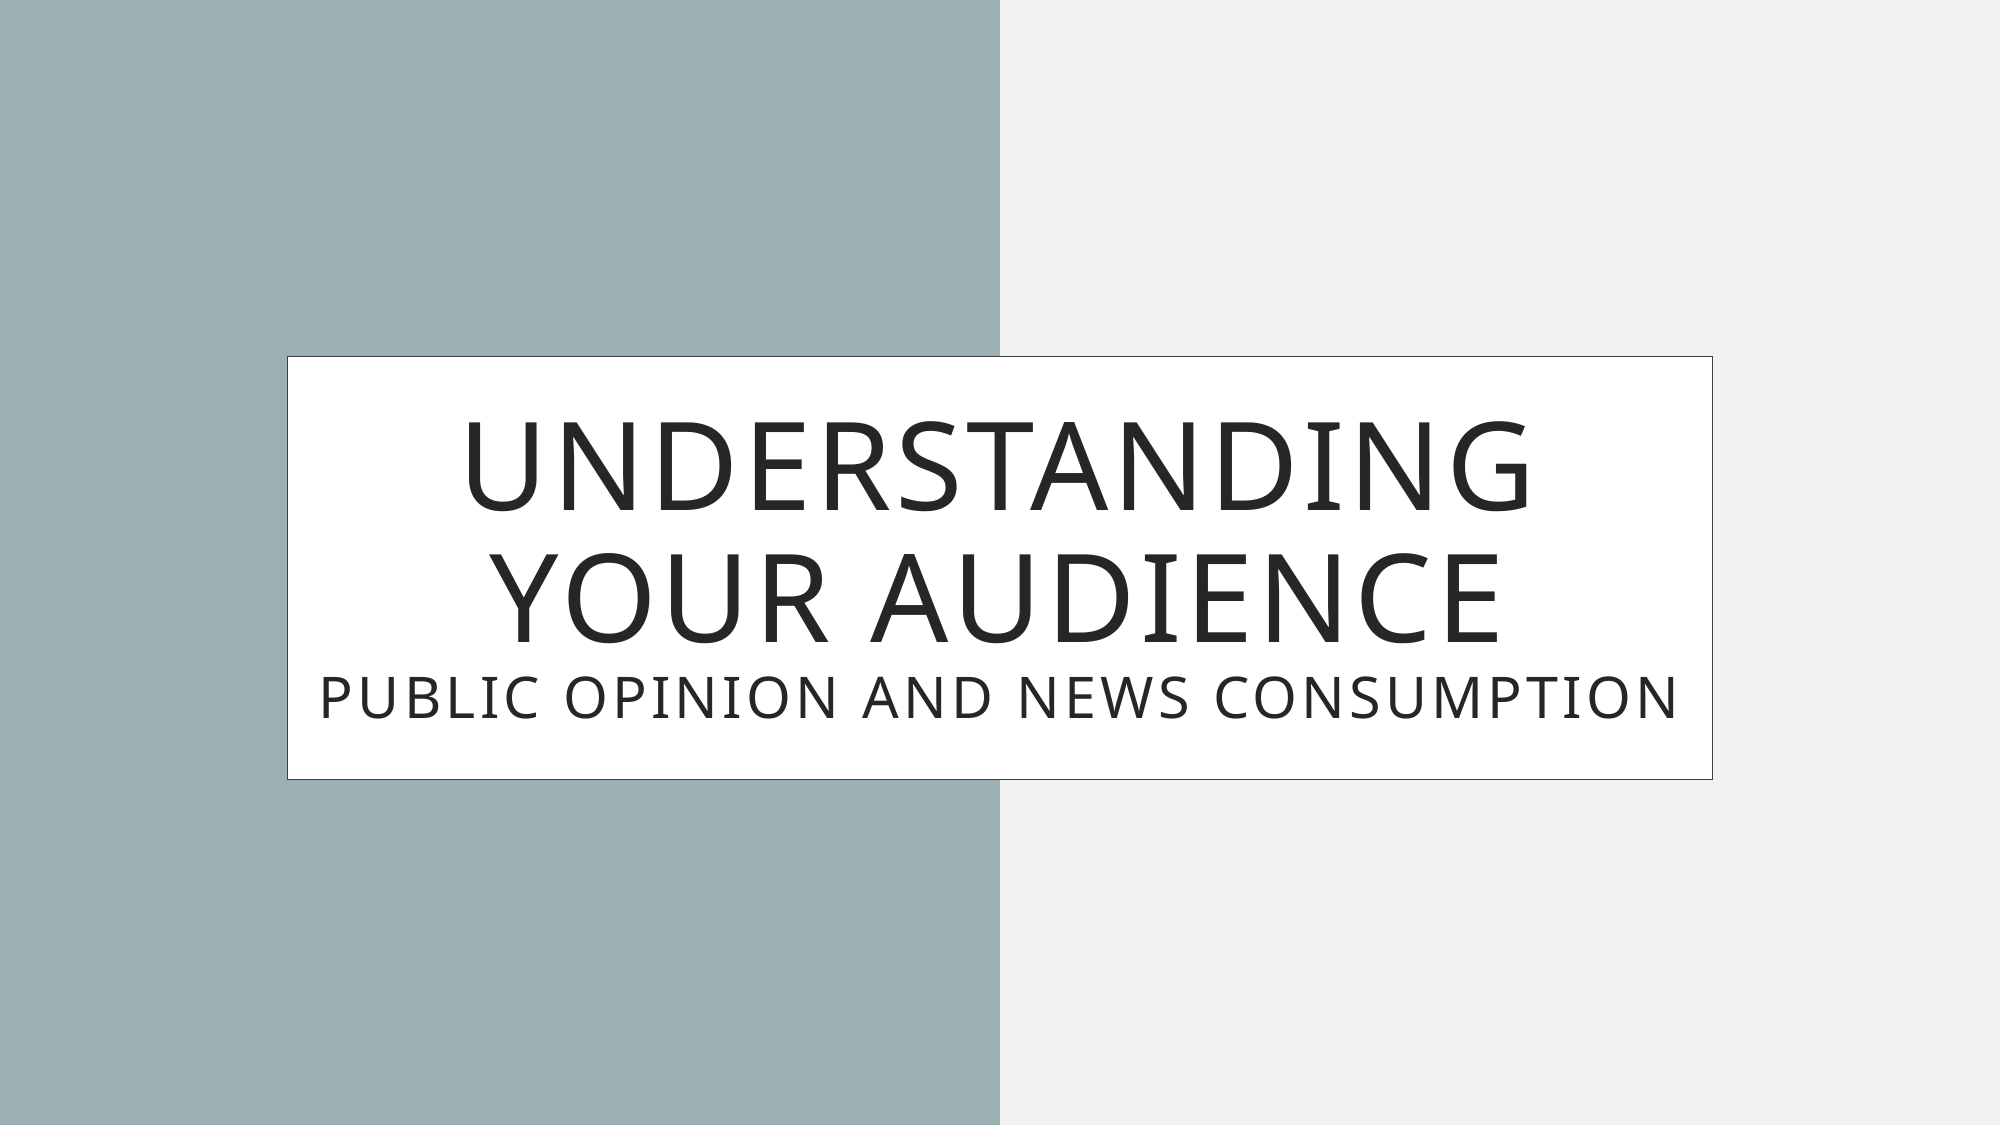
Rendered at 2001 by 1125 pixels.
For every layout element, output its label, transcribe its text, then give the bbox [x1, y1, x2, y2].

text_box Understanding your audience Public opinion and news consumption [287, 356, 1713, 780]
text_box [0, 0, 1001, 1125]
